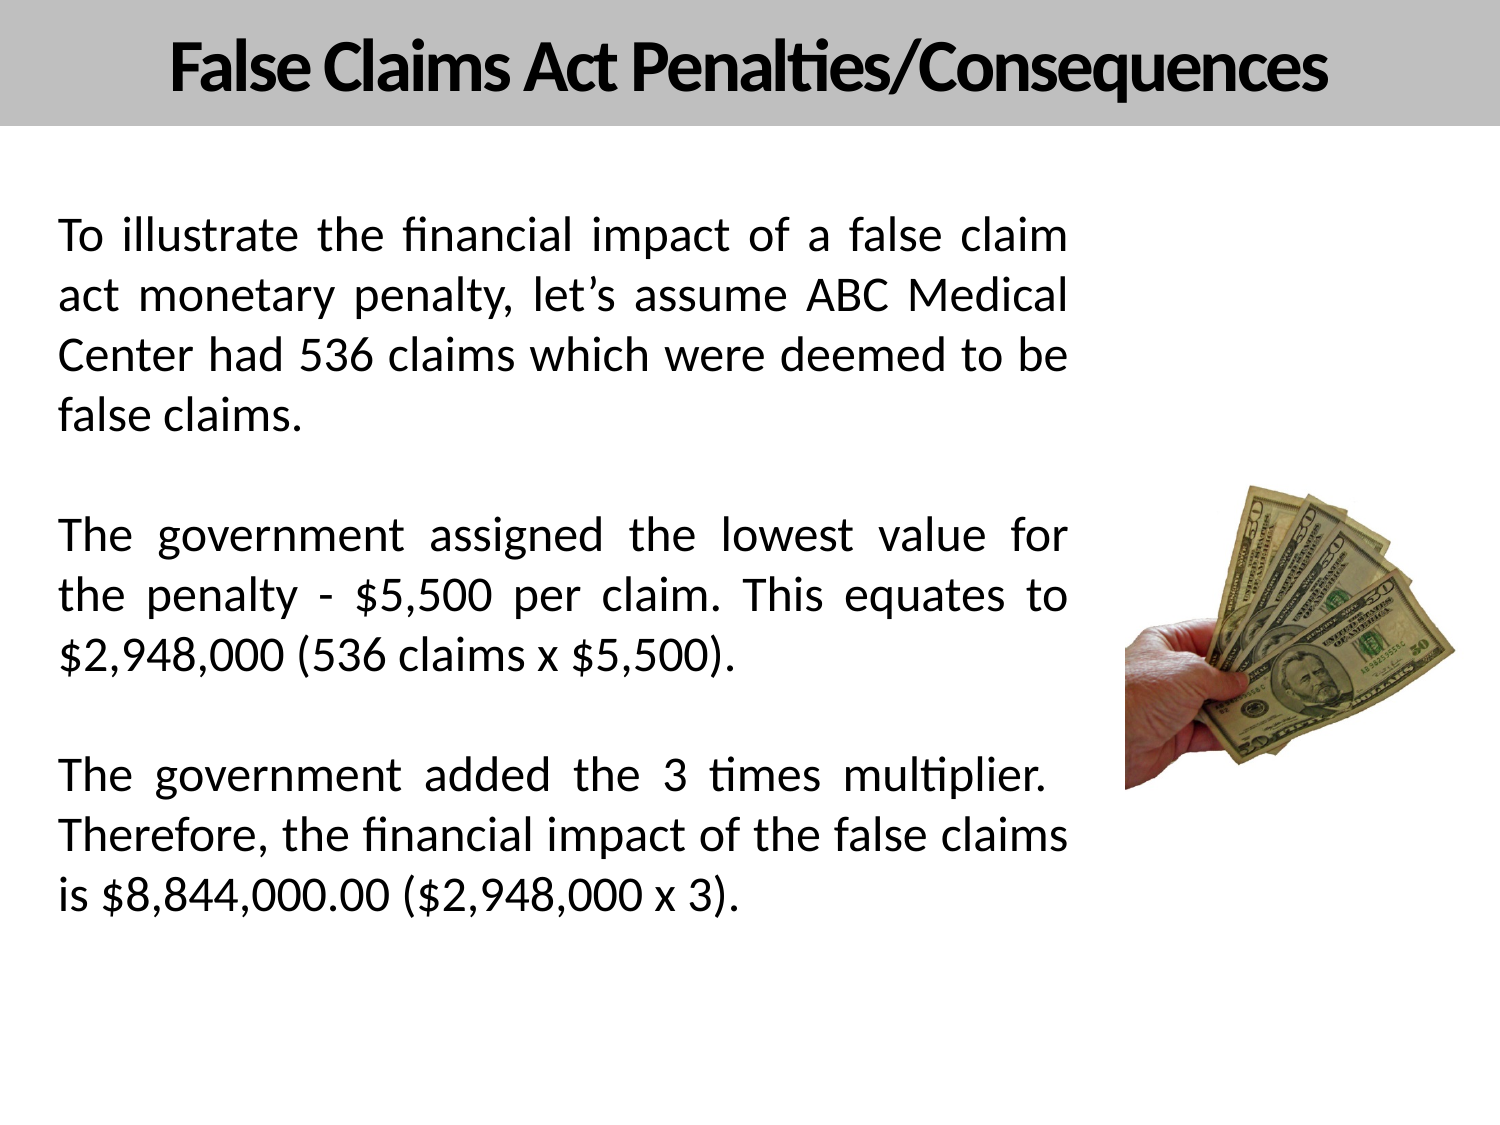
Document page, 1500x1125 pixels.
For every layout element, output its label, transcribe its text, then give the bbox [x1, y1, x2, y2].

title False Claims Act Penalties/Consequences [0, 0, 1500, 126]
text_box To illustrate the financial impact of a false claim act monetary penalty, let’s assume ABC Medical Center had 536 claims which were deemed to be false claims. The government assigned the lowest value for the penalty - $5,500 per claim. This equates to $2,948,000 (536 claims x $5,500). The government added the 3 times multiplier. Therefore, the financial impact of the false claims is $8,844,000.00 ($2,948,000 x 3). [43, 194, 1085, 930]
picture [1124, 374, 1481, 850]
